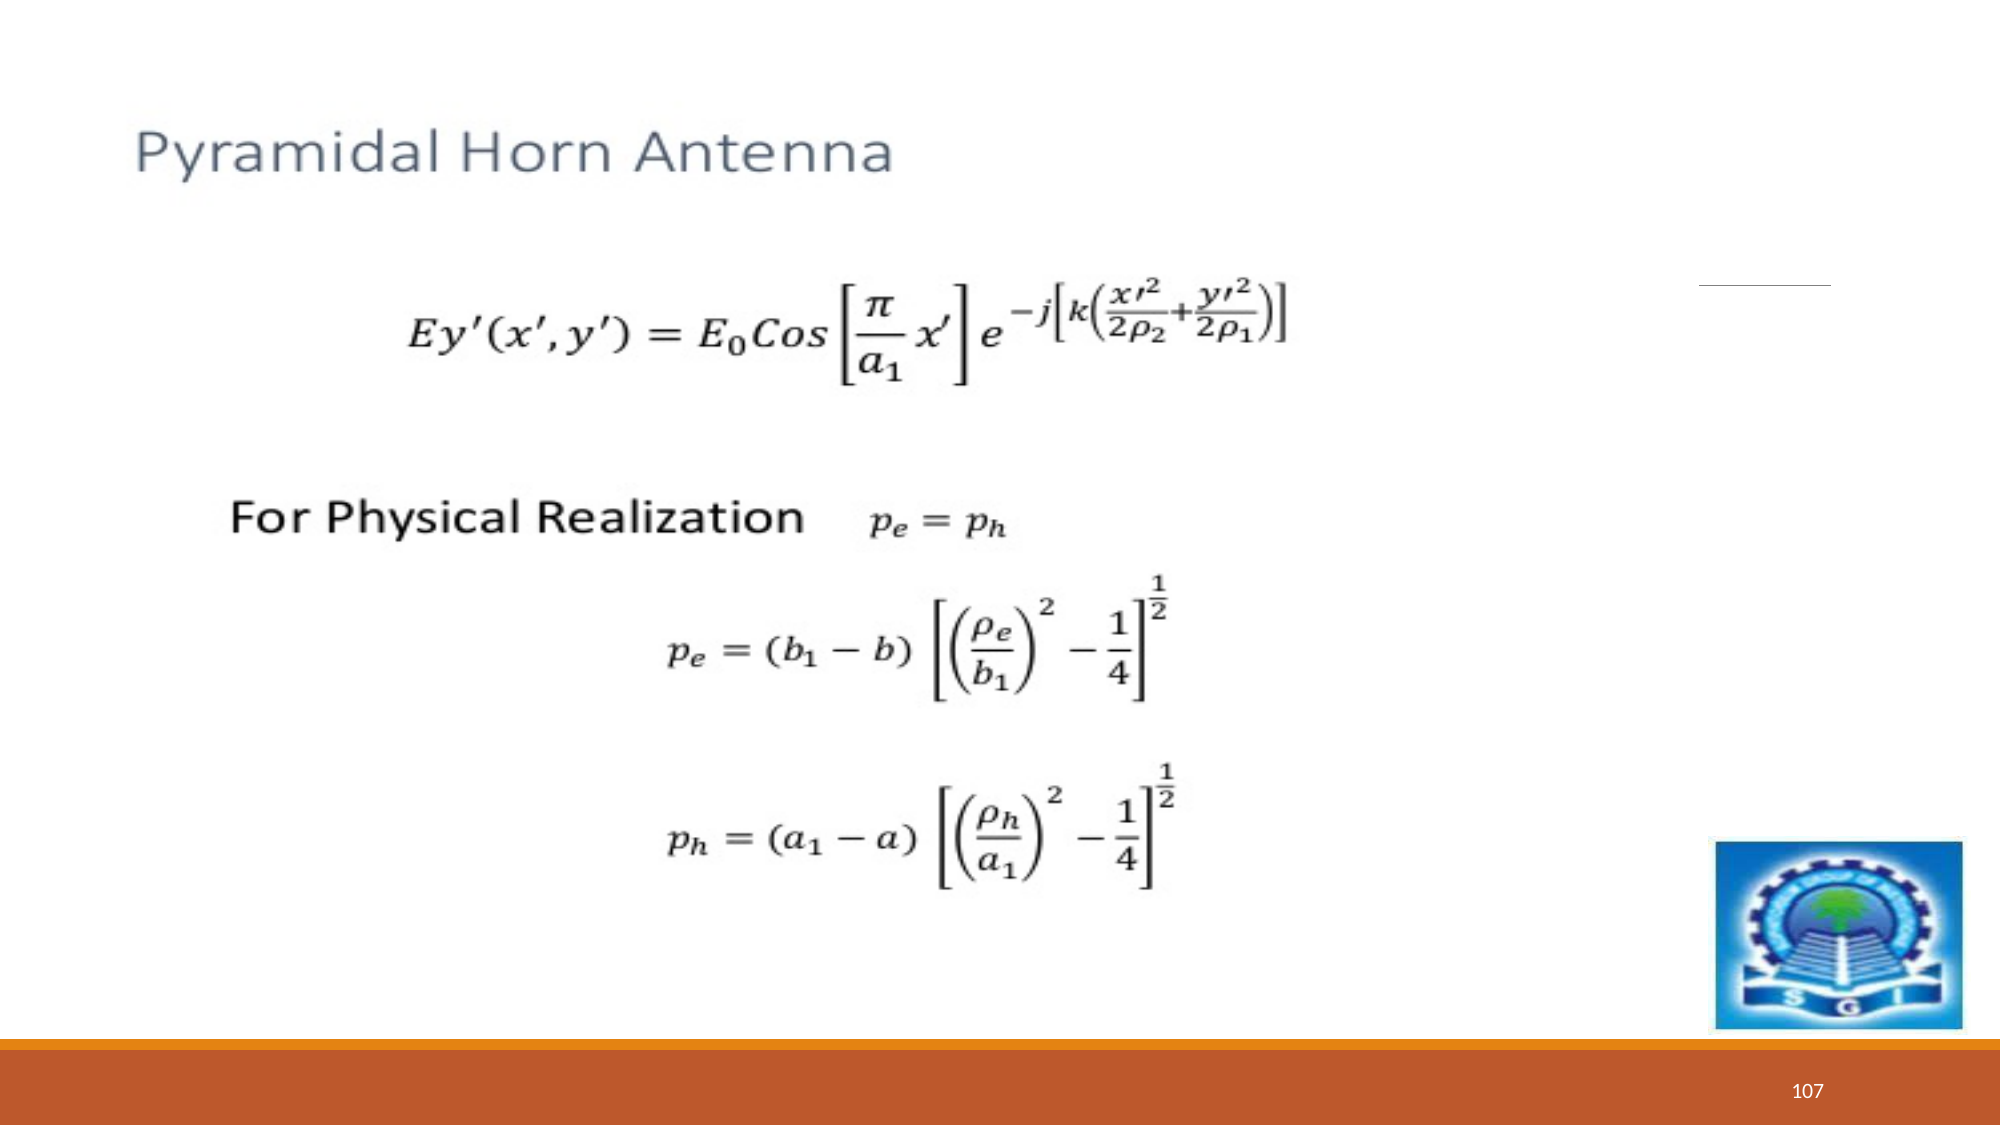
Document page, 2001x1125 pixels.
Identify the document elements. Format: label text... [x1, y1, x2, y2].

picture [1707, 836, 1971, 1036]
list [0, 0, 1699, 1036]
slide_number 107 [1624, 1059, 1840, 1120]
